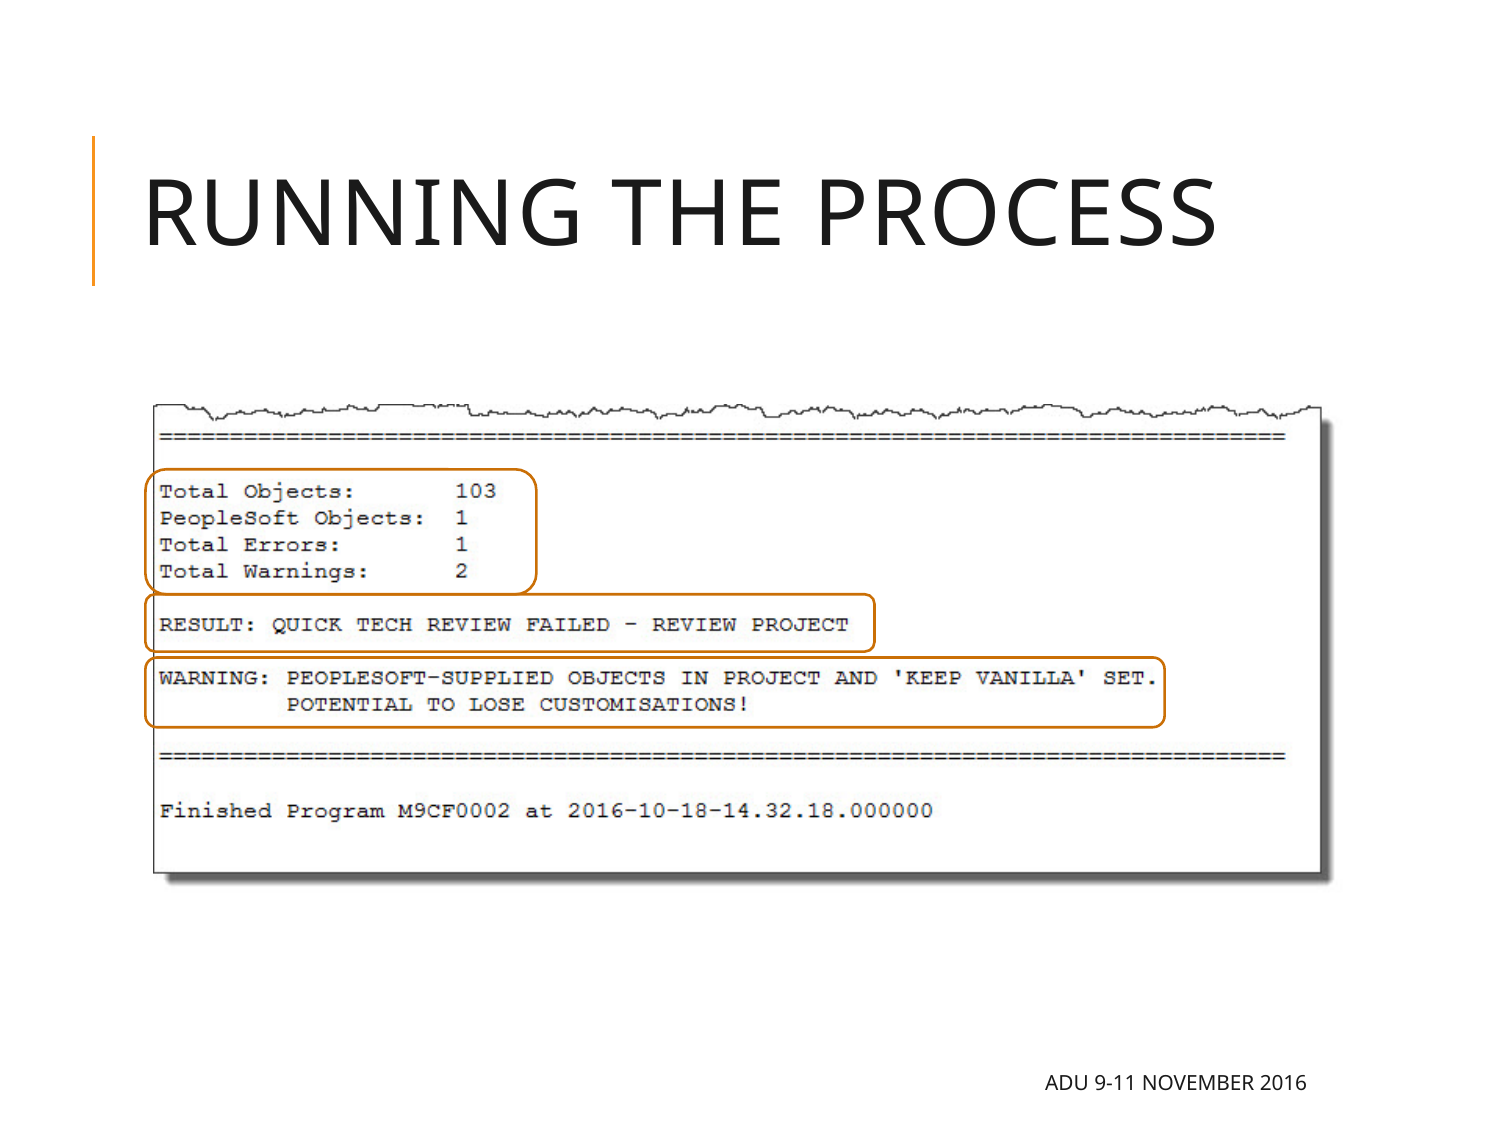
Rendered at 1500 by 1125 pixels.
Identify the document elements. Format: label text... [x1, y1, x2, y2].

footer ADU 9-11 November 2016 [595, 1061, 1322, 1107]
title RUNNING THE PROCESS [126, 96, 1322, 342]
picture [153, 404, 1347, 899]
